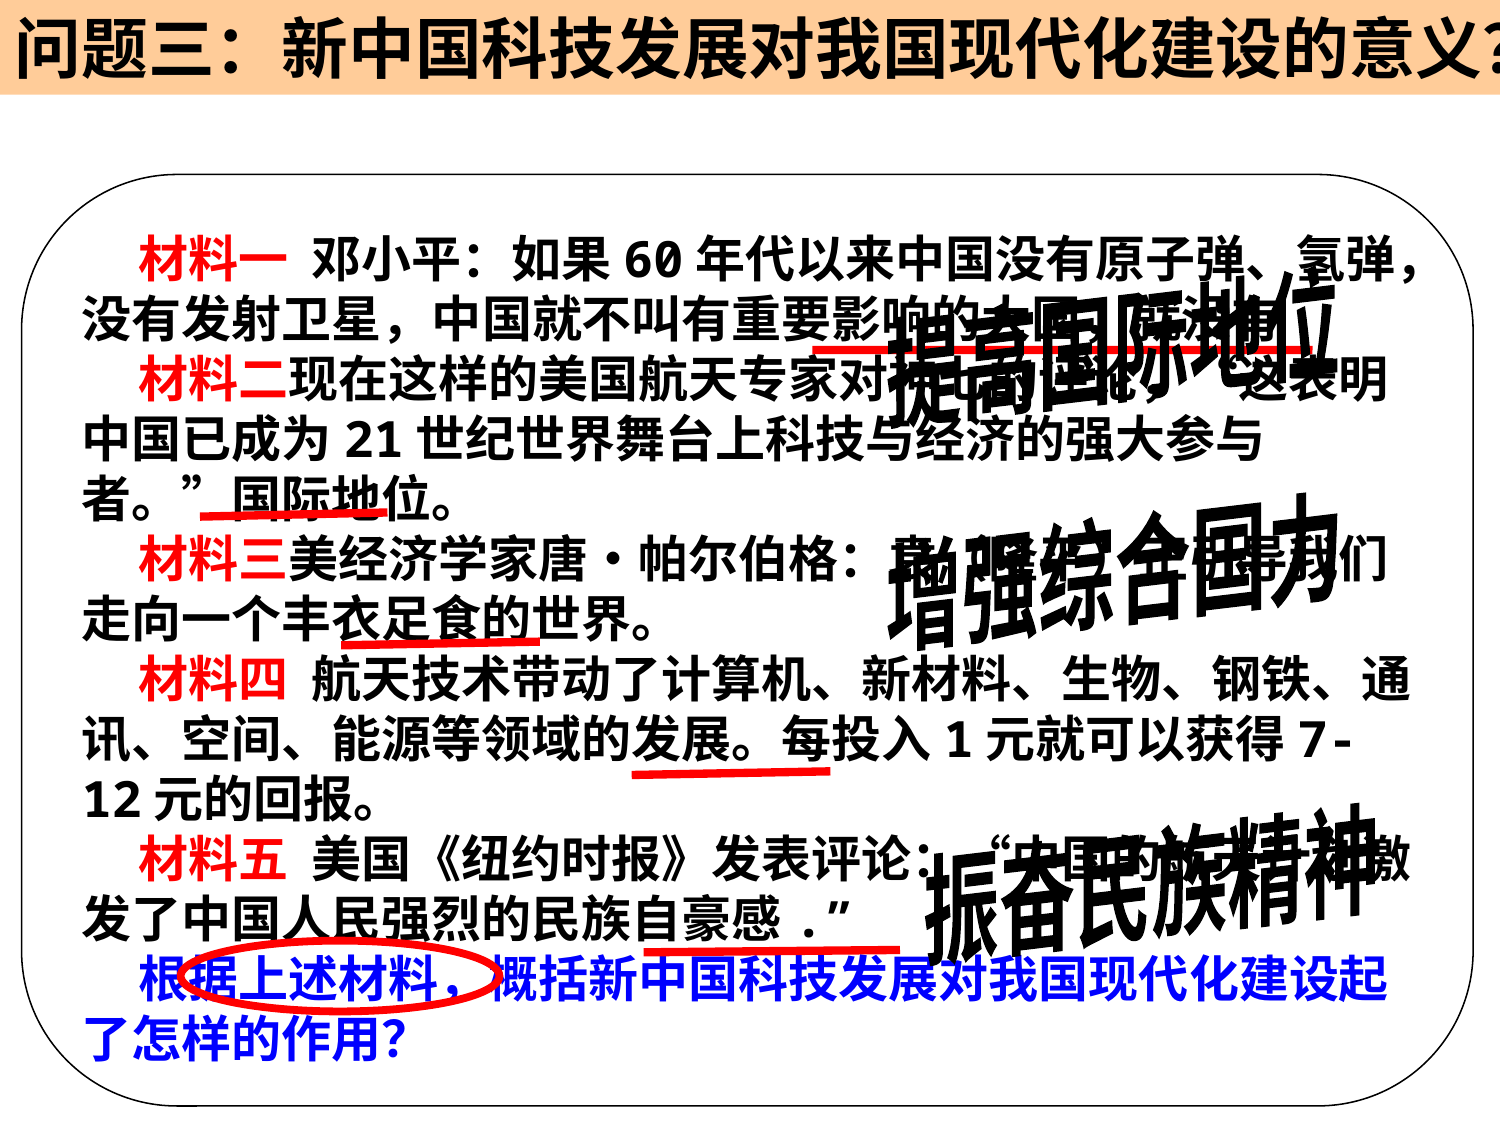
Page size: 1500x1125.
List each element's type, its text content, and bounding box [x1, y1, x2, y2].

text_box 材料一 邓小平：如果60年代以来中国没有原子弹、氢弹，没有发射卫星，中国就不叫有重要影响的大国，就没有 材料二现在这样的美国航天专家对神七的评论，“这表明中国已成为21世纪世界舞台上科技与经济的强大参与者。”国际地位。 材料三美经济学家唐•帕尔伯格：袁（隆平）正引导我们走向一个丰衣足食的世界。 材料四 航天技术带动了计算机、新材料、生物、钢铁、通讯、空间、能源等领域的发展。每投入1元就可以获得7-12元的回报。 材料五 美国《纽约时报》发表评论：“中国的航天计划激发了中国人民强烈的民族自豪感.” 根据上述材料，概括新中国科技发展对我国现代化建设起了怎样的作用？ [21, 174, 1474, 1106]
text_box [180, 940, 500, 1012]
text_box 问题三：新中国科技发展对我国现代化建设的意义？ [0, 0, 1500, 95]
